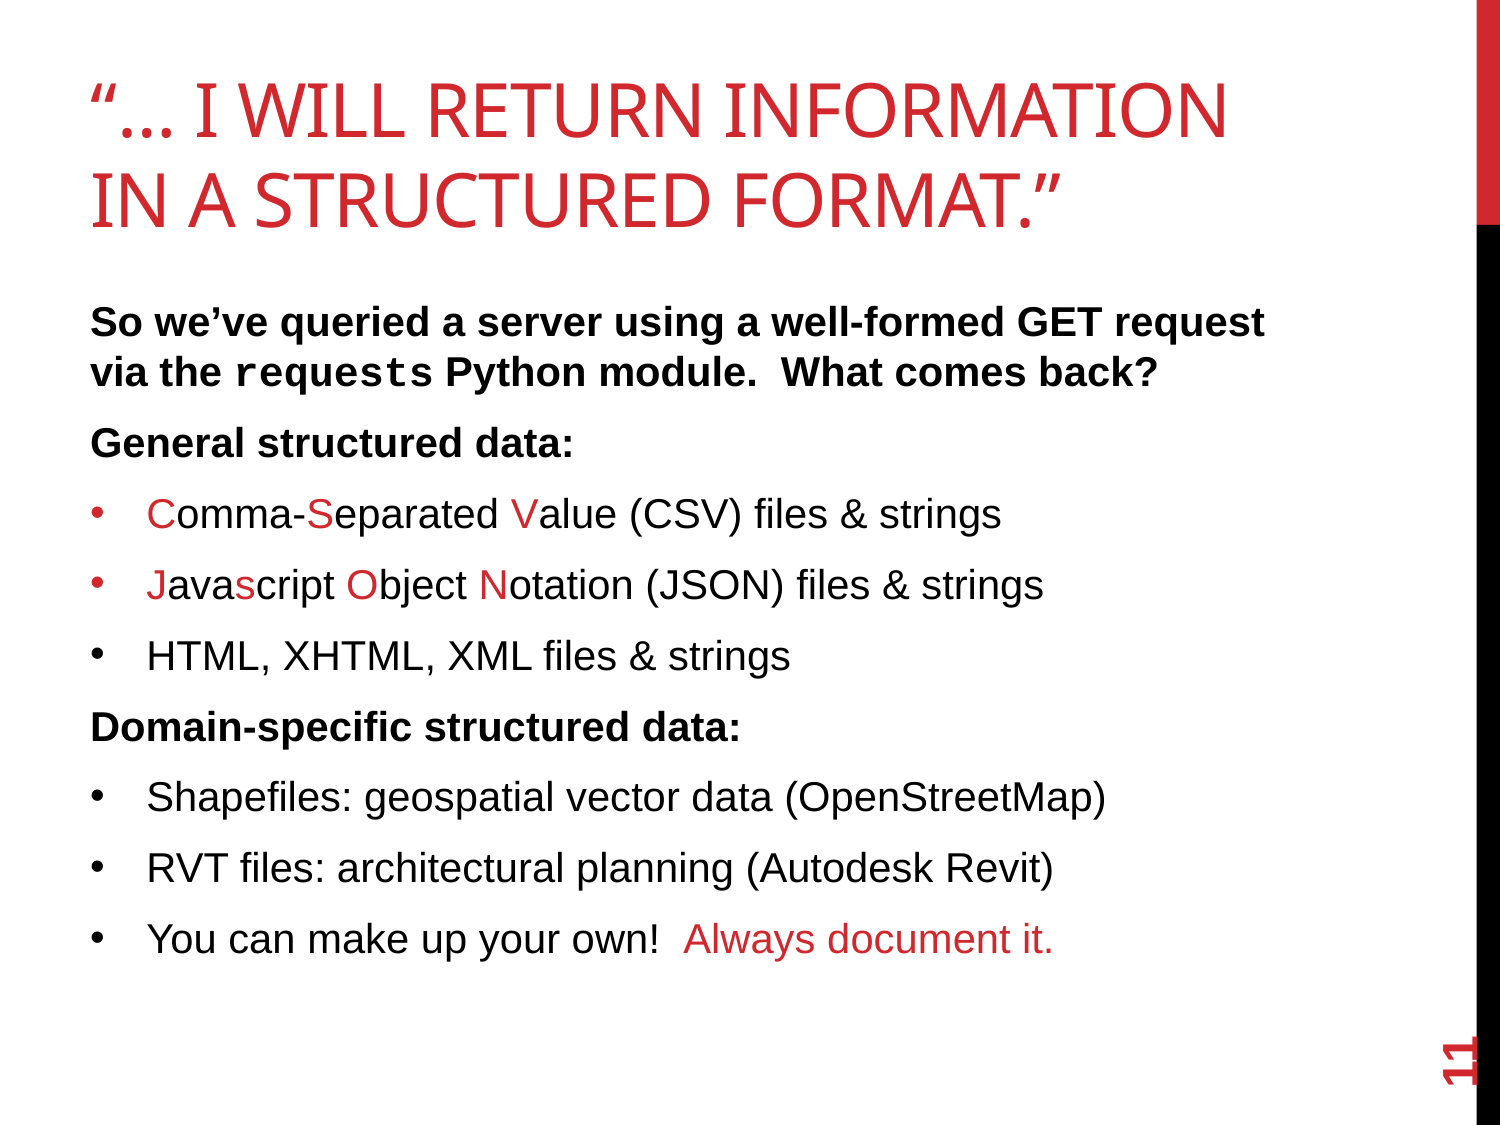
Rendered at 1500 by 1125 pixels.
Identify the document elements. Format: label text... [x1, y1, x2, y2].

title “… I will return information in a structured format.” [75, 25, 1325, 250]
list So we’ve queried a server using a well-formed GET request via the requests Python module. What comes back? General structured data: Comma-Separated Value (CSV) files & strings Javascript Object Notation (JSON) files & strings HTML, XHTML, XML files & strings Domain-specific structured data: Shapefiles: geospatial vector data (OpenStreetMap) RVT files: architectural planning (Autodesk Revit) You can make up your own! Always document it. [75, 287, 1325, 1005]
slide_number 11 [1427, 887, 1488, 1104]
